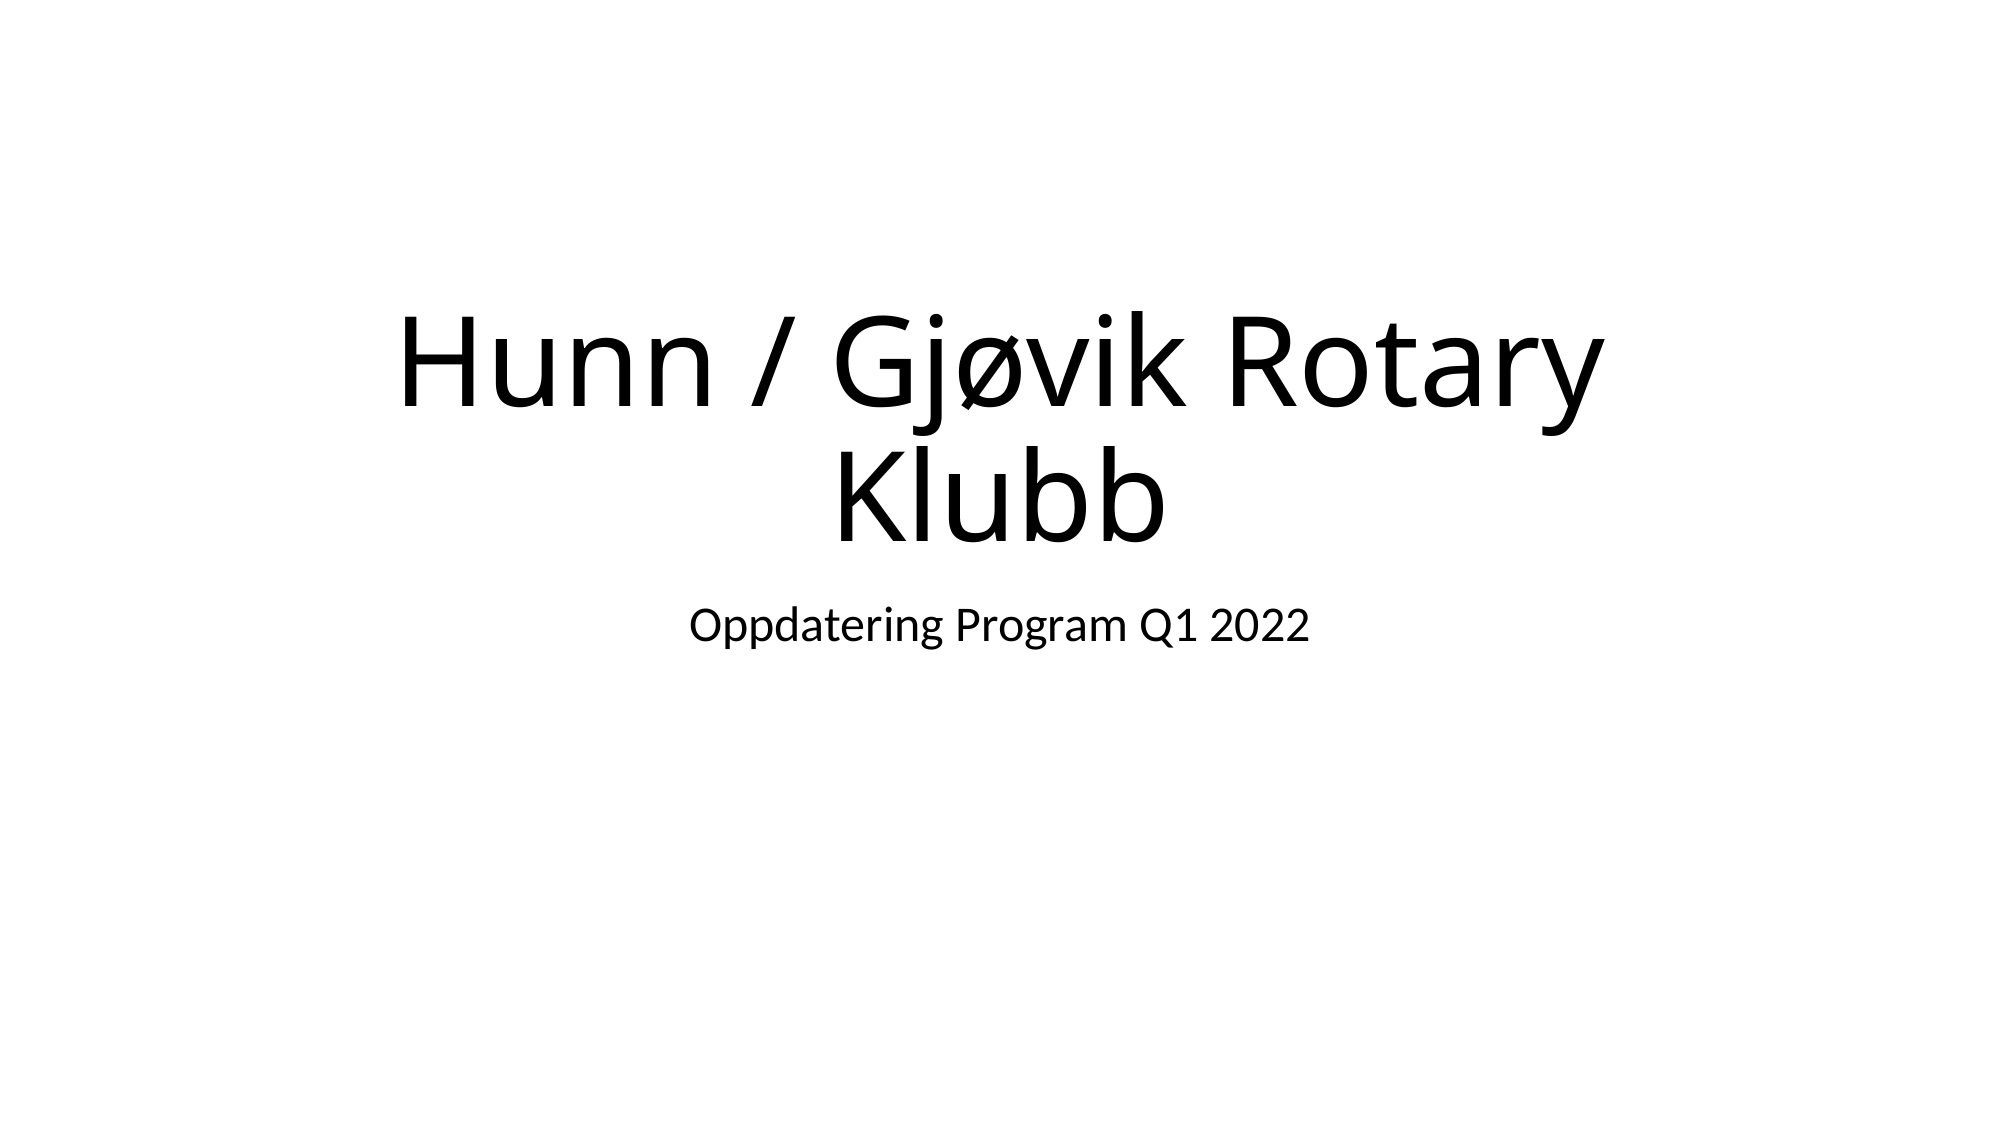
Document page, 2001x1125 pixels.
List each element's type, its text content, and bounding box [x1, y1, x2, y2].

subtitle Oppdatering Program Q1 2022 [249, 590, 1750, 863]
title Hunn / Gjøvik Rotary Klubb [249, 184, 1750, 576]
